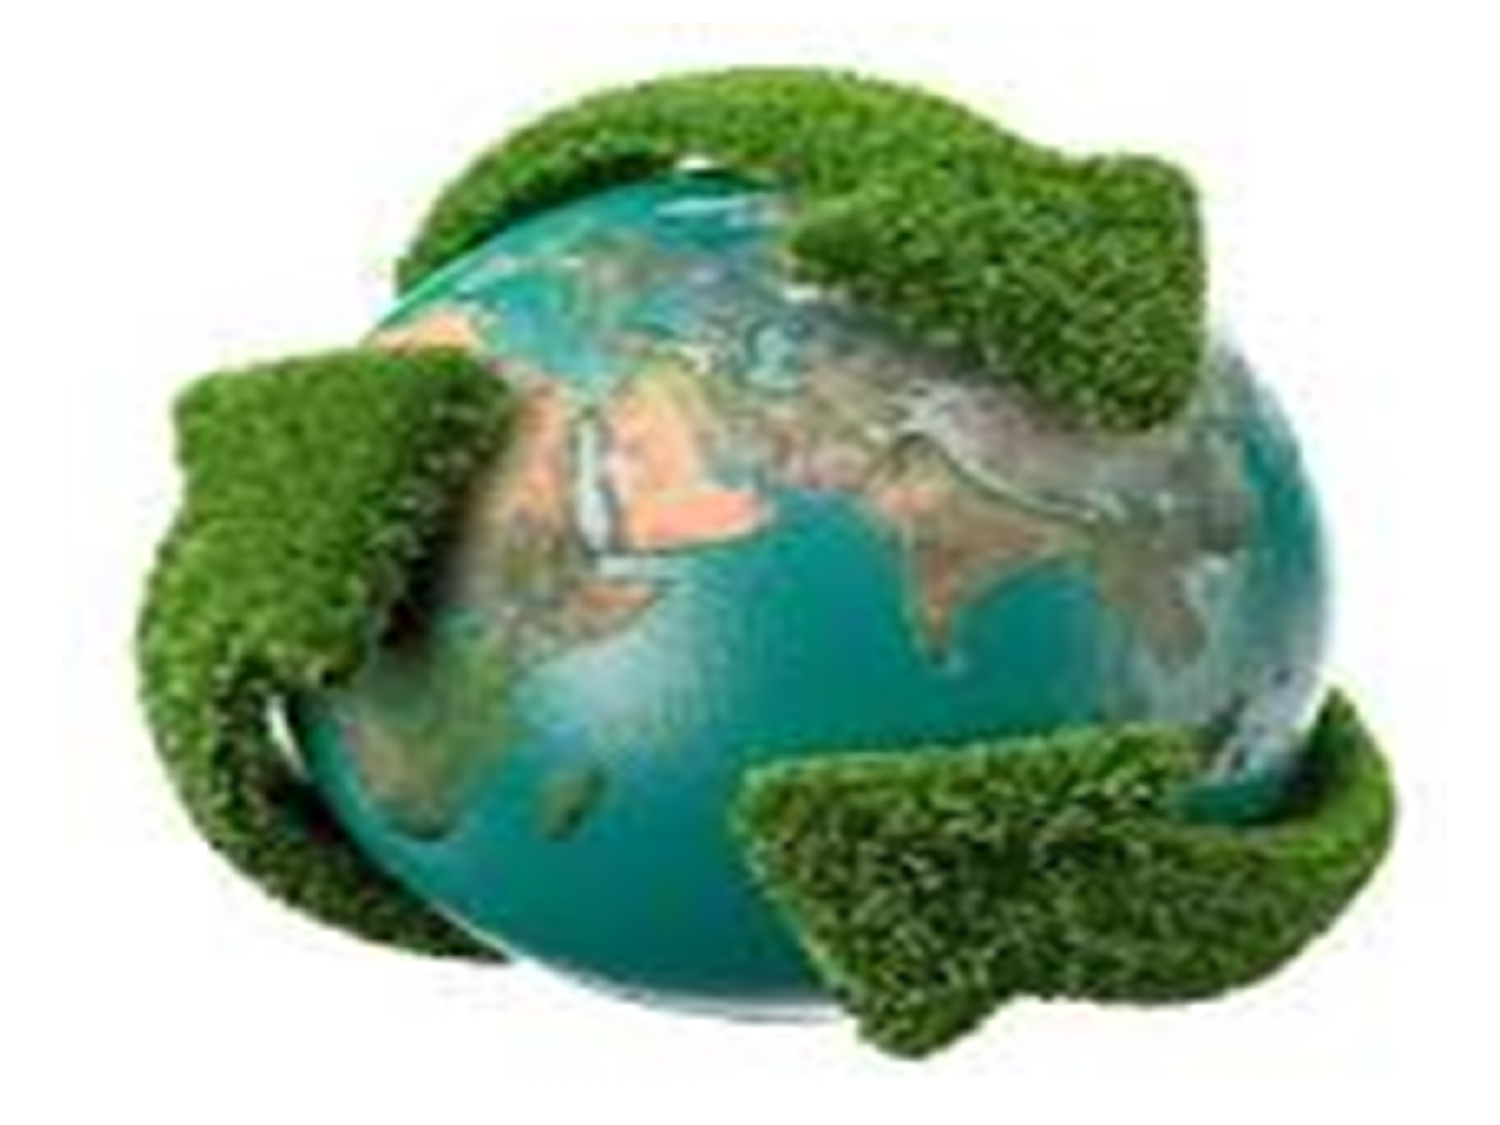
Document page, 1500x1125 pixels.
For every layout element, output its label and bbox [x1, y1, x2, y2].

picture [63, 23, 1448, 1118]
